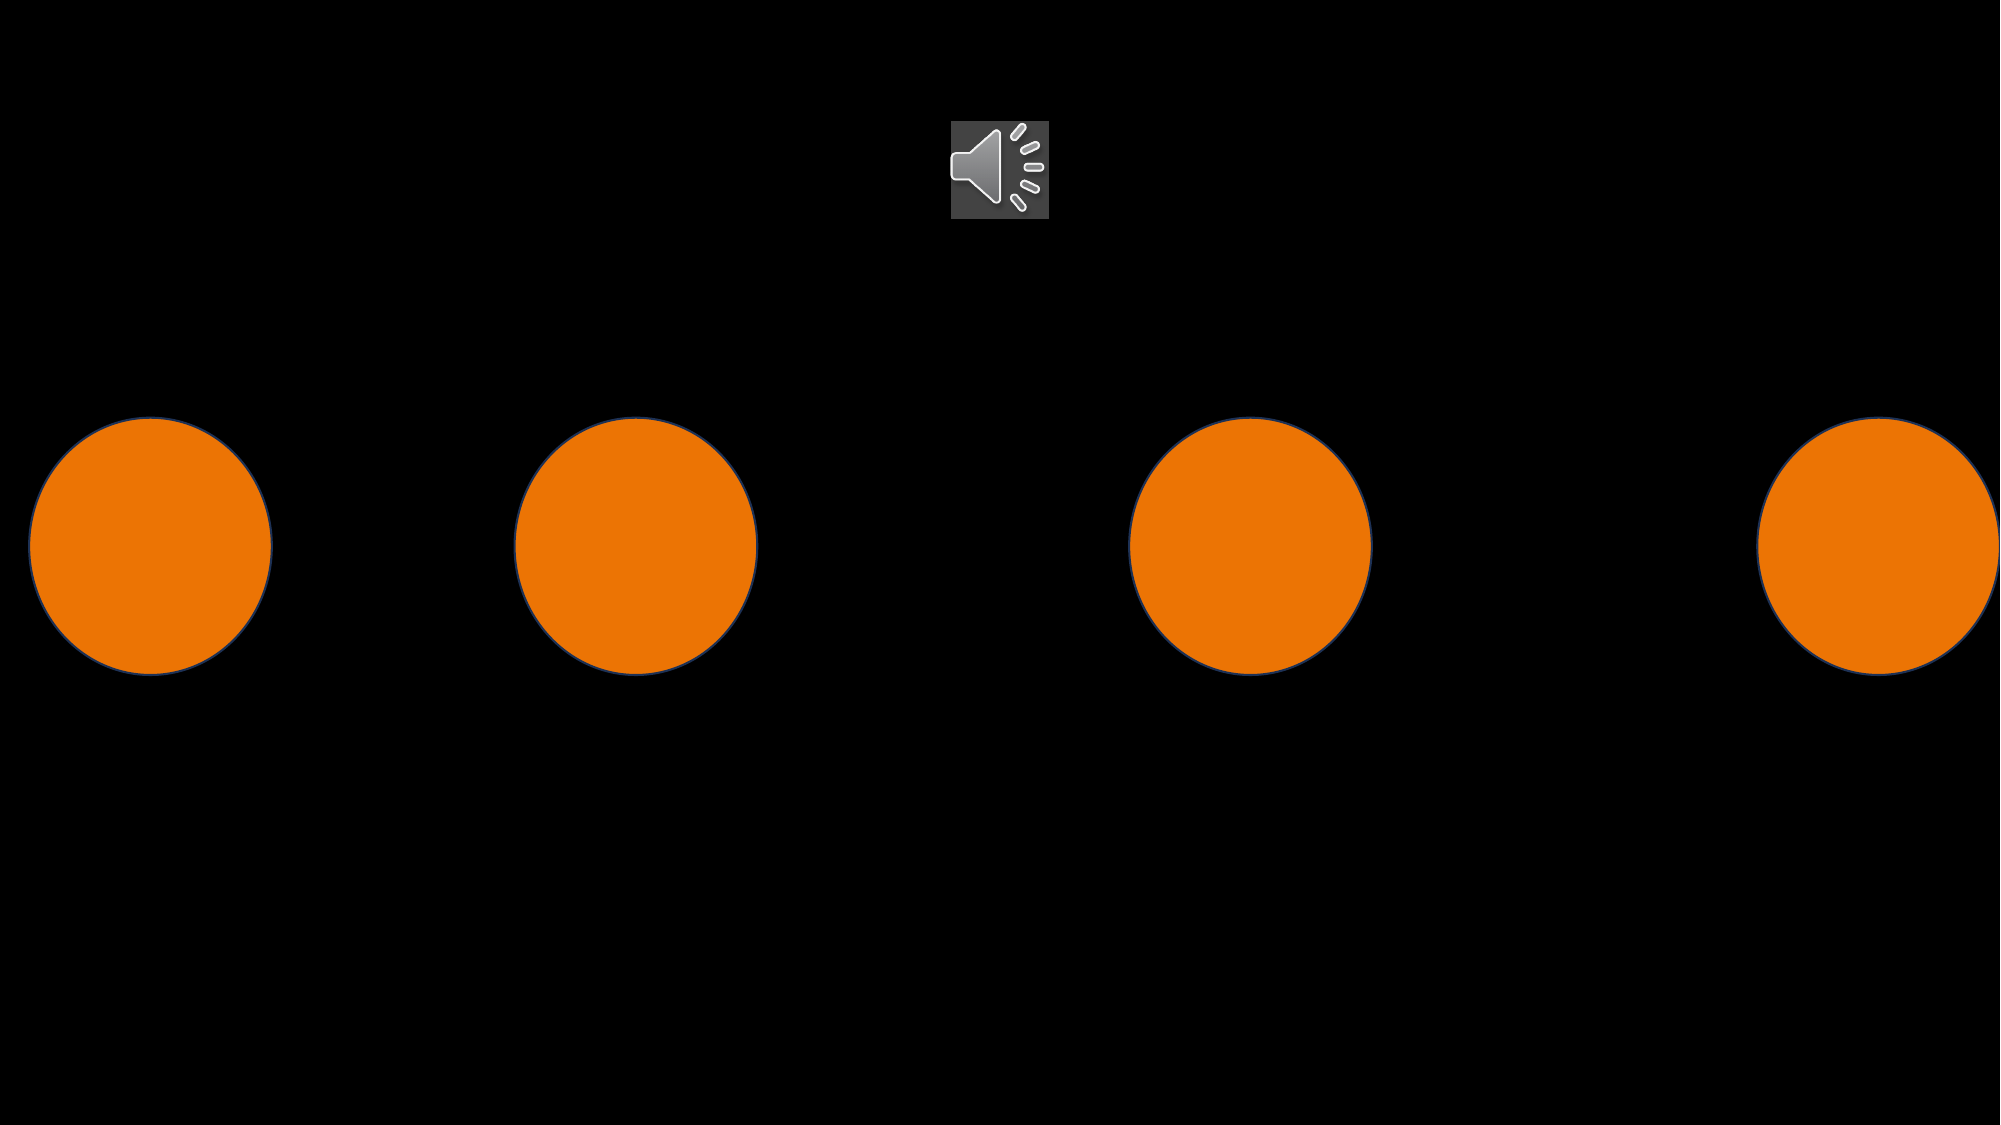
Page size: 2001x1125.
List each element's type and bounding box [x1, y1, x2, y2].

text_box [28, 416, 273, 677]
text_box [513, 416, 759, 677]
text_box [1756, 416, 2000, 677]
picture [949, 120, 1050, 221]
text_box [1128, 416, 1373, 677]
